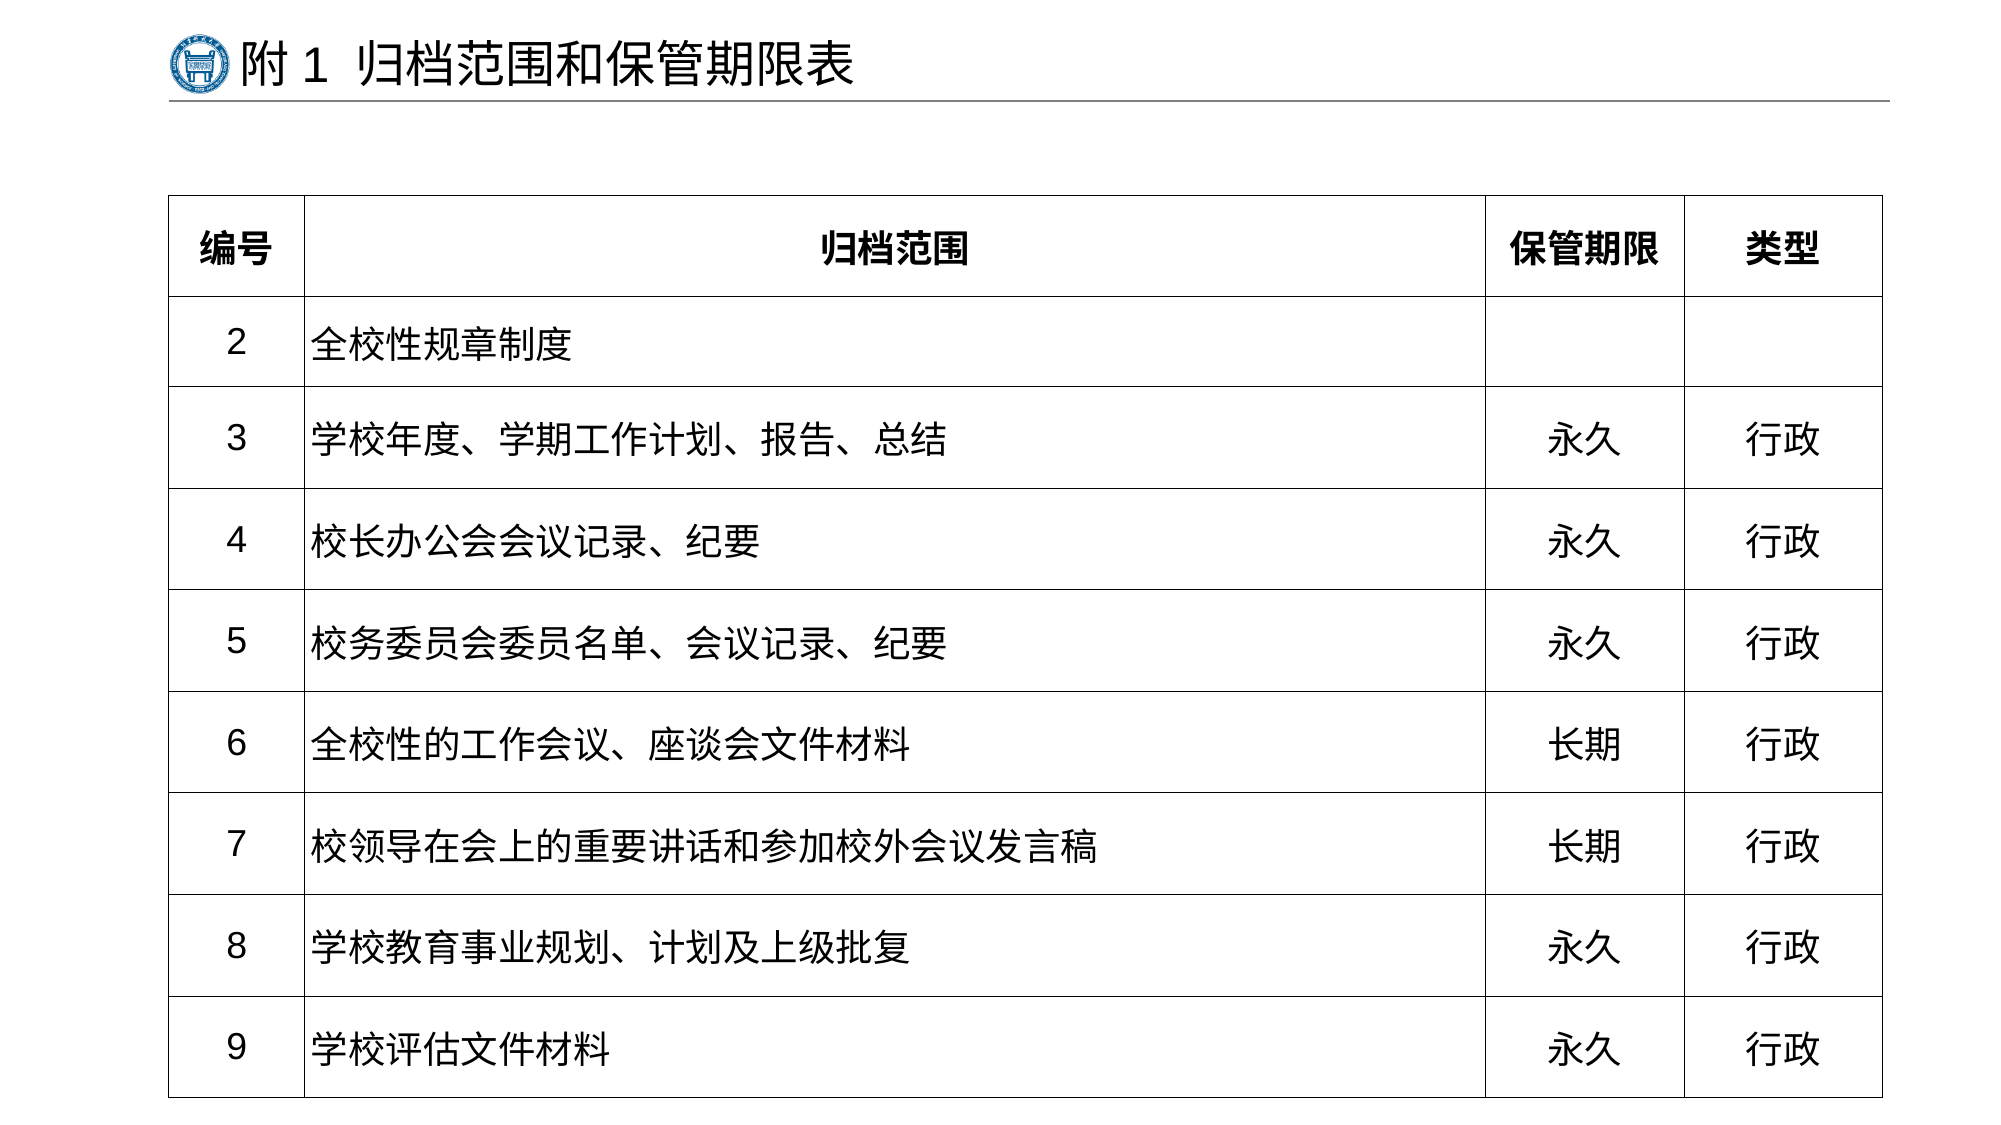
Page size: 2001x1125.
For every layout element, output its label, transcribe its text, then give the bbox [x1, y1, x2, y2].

table_cell 学校教育事业规划、计划及上级批复 [305, 895, 1485, 996]
table_cell 永久 [1486, 997, 1684, 1097]
table_cell 永久 [1486, 590, 1684, 691]
table_cell 9 [169, 997, 304, 1097]
table_cell 永久 [1486, 387, 1684, 488]
table_cell [1685, 297, 1882, 386]
table_cell 行政 [1685, 590, 1882, 691]
table_cell 6 [169, 692, 304, 792]
table_cell 校务委员会委员名单、会议记录、纪要 [305, 590, 1485, 691]
table_cell 长期 [1486, 692, 1684, 792]
table_cell 8 [169, 895, 304, 996]
table_header 类型 [1685, 196, 1882, 296]
table_cell 学校评估文件材料 [305, 997, 1485, 1097]
table_cell 行政 [1685, 997, 1882, 1097]
table_cell 行政 [1685, 692, 1882, 792]
table_cell 永久 [1486, 895, 1684, 996]
table_cell [1486, 297, 1684, 386]
table_cell 行政 [1685, 793, 1882, 894]
table_cell 5 [169, 590, 304, 691]
table_cell 2 [169, 297, 304, 386]
table_cell 校长办公会会议记录、纪要 [305, 489, 1485, 589]
table_cell 行政 [1685, 387, 1882, 488]
table_cell 校领导在会上的重要讲话和参加校外会议发言稿 [305, 793, 1485, 894]
title 附1 归档范围和保管期限表 [224, 21, 1885, 112]
table_cell 学校年度、学期工作计划、报告、总结 [305, 387, 1485, 488]
table_cell 全校性的工作会议、座谈会文件材料 [305, 692, 1485, 792]
table_header 保管期限 [1486, 196, 1684, 296]
table_header 归档范围 [305, 196, 1485, 296]
table_cell 3 [169, 387, 304, 488]
table_cell 行政 [1685, 895, 1882, 996]
table_cell 7 [169, 793, 304, 894]
table_cell 4 [169, 489, 304, 589]
table_cell 长期 [1486, 793, 1684, 894]
picture [169, 34, 224, 94]
table_cell 永久 [1486, 489, 1684, 589]
table_cell 行政 [1685, 489, 1882, 589]
table_cell 全校性规章制度 [305, 297, 1485, 386]
table_header 编号 [169, 196, 304, 296]
